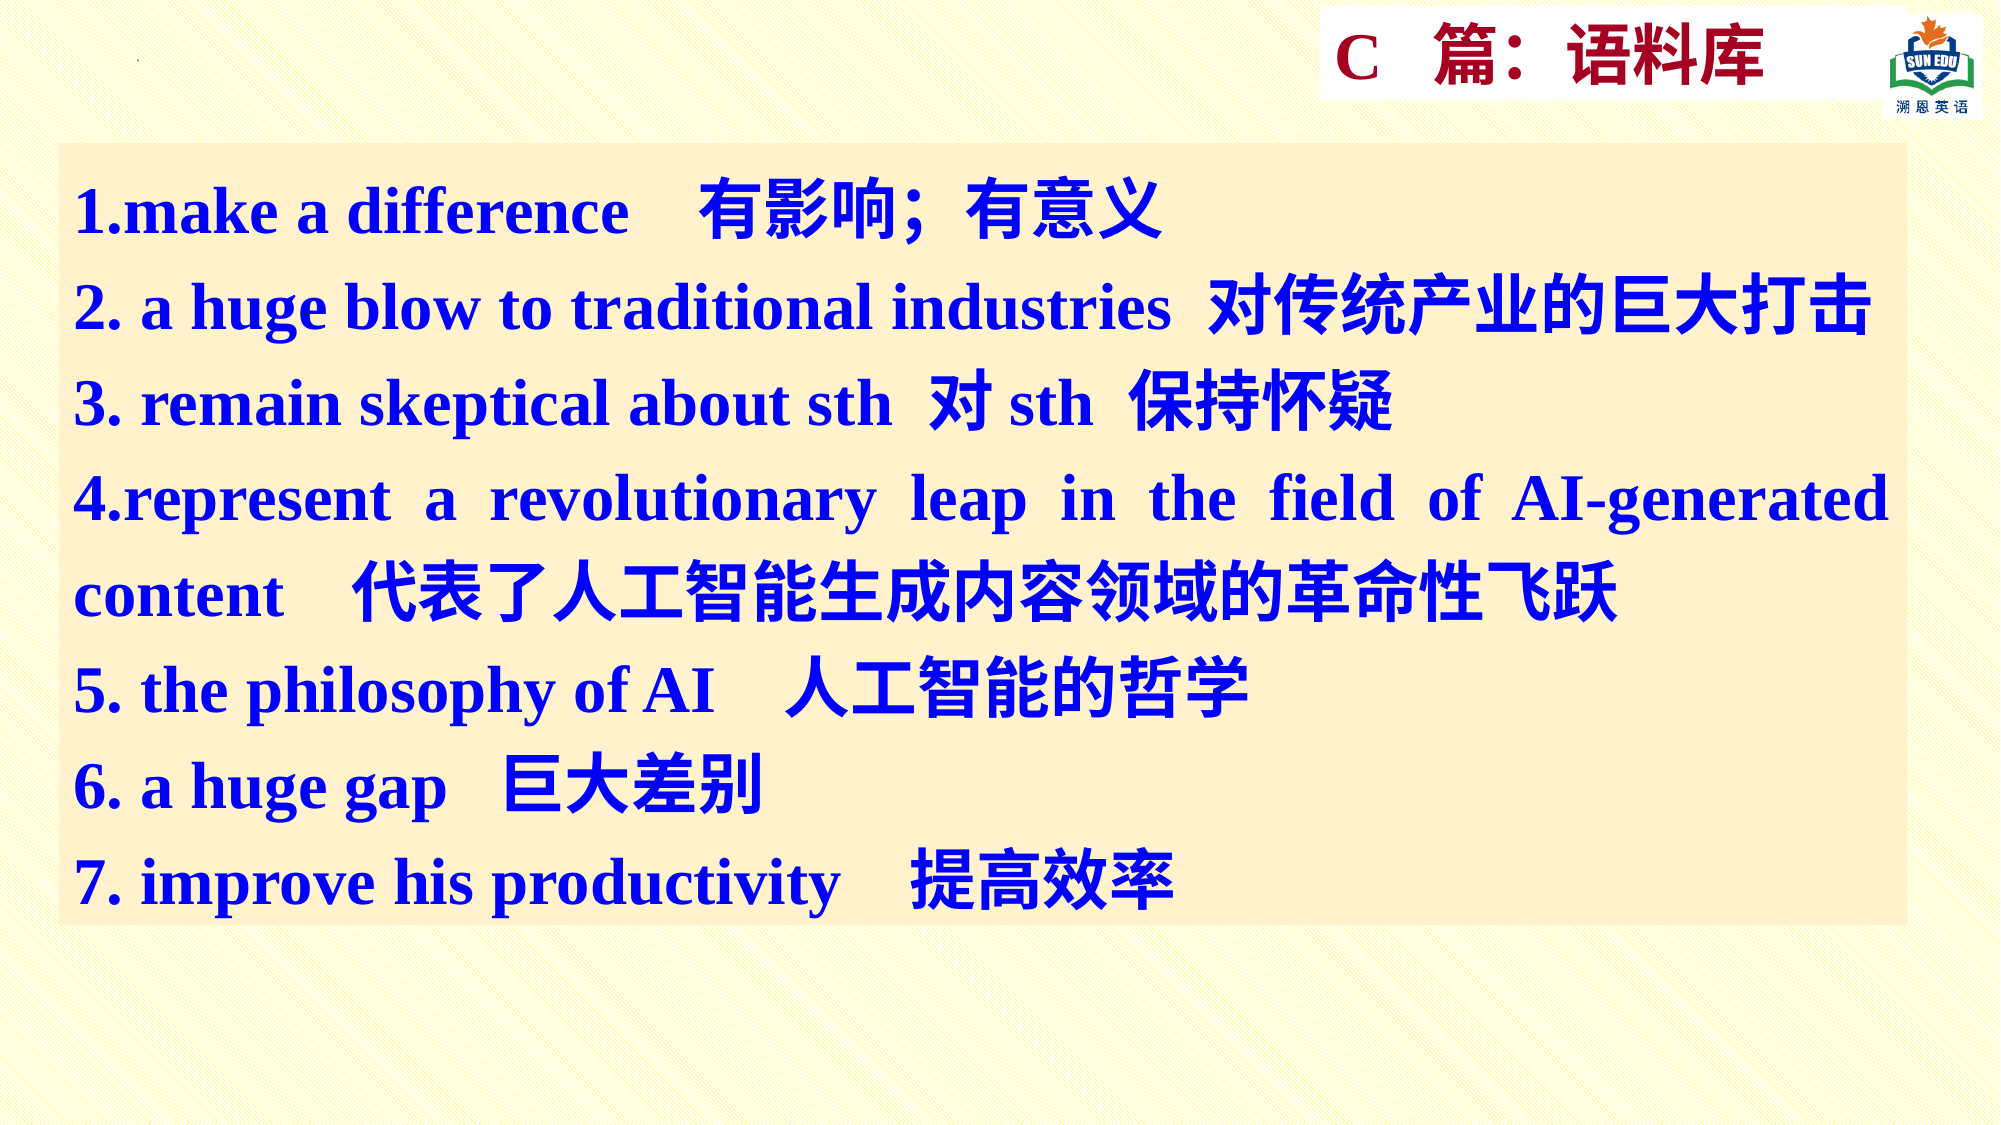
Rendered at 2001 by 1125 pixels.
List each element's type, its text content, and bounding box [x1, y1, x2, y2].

text_box 1.make a difference 有影响；有意义 2. a huge blow to traditional industries 对传统产业的巨大打击 3. remain skeptical about sth 对sth 保持怀疑 4.represent a revolutionary leap in the field of AI-generated content 代表了人工智能生成内容领域的革命性飞跃 5. the philosophy of AI 人工智能的哲学 6. a huge gap 巨大差别 7. improve his productivity 提高效率 [58, 143, 1908, 926]
picture [1882, 13, 1983, 119]
text_box C 篇：语料库 [1319, 5, 1908, 101]
